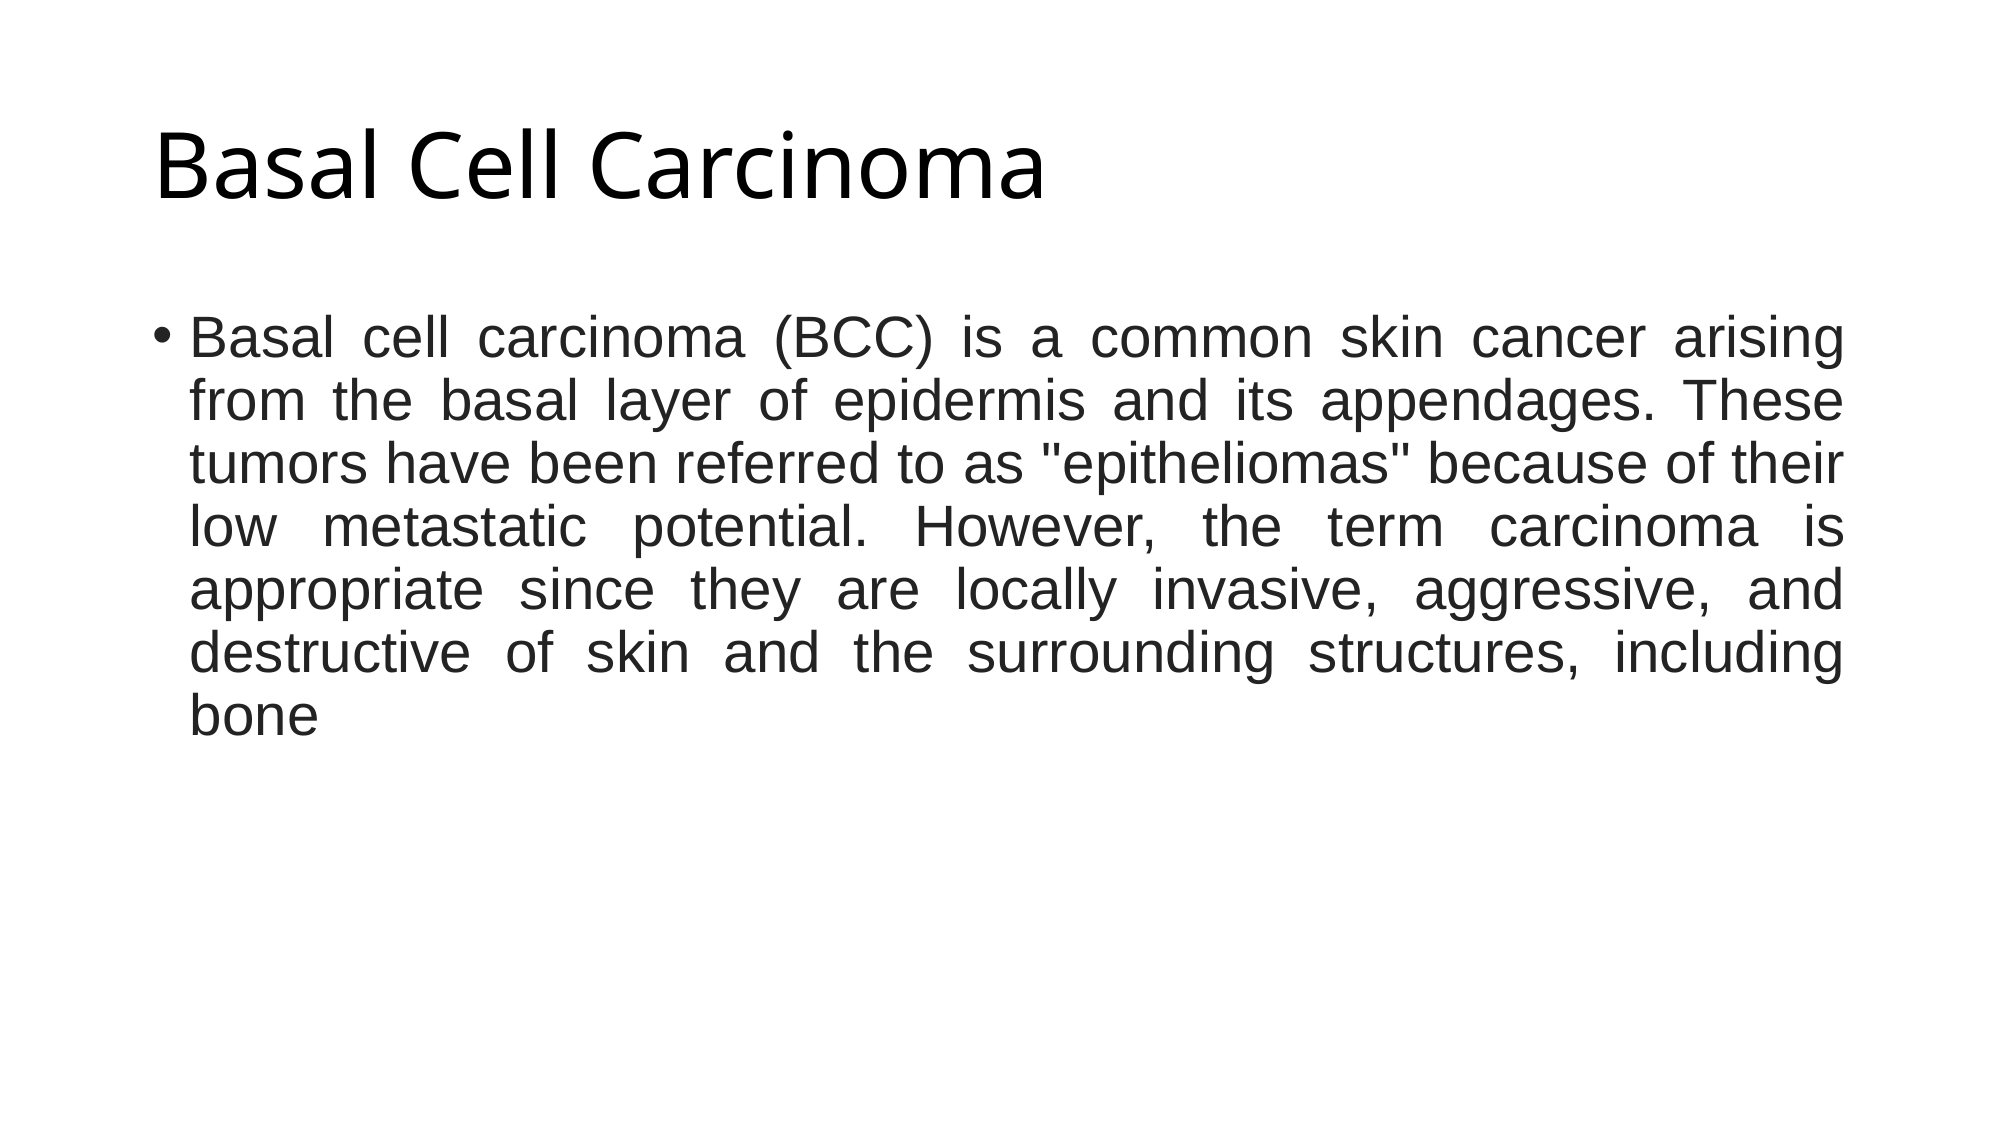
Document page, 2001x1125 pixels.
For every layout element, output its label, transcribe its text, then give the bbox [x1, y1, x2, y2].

title Basal Cell Carcinoma [137, 59, 1863, 278]
list Basal cell carcinoma (BCC) is a common skin cancer arising from the basal layer of epidermis and its appendages. These tumors have been referred to as "epitheliomas" because of their low metastatic potential. However, the term carcinoma is appropriate since they are locally invasive, aggressive, and destructive of skin and the surrounding structures, including bone [137, 299, 1863, 1014]
